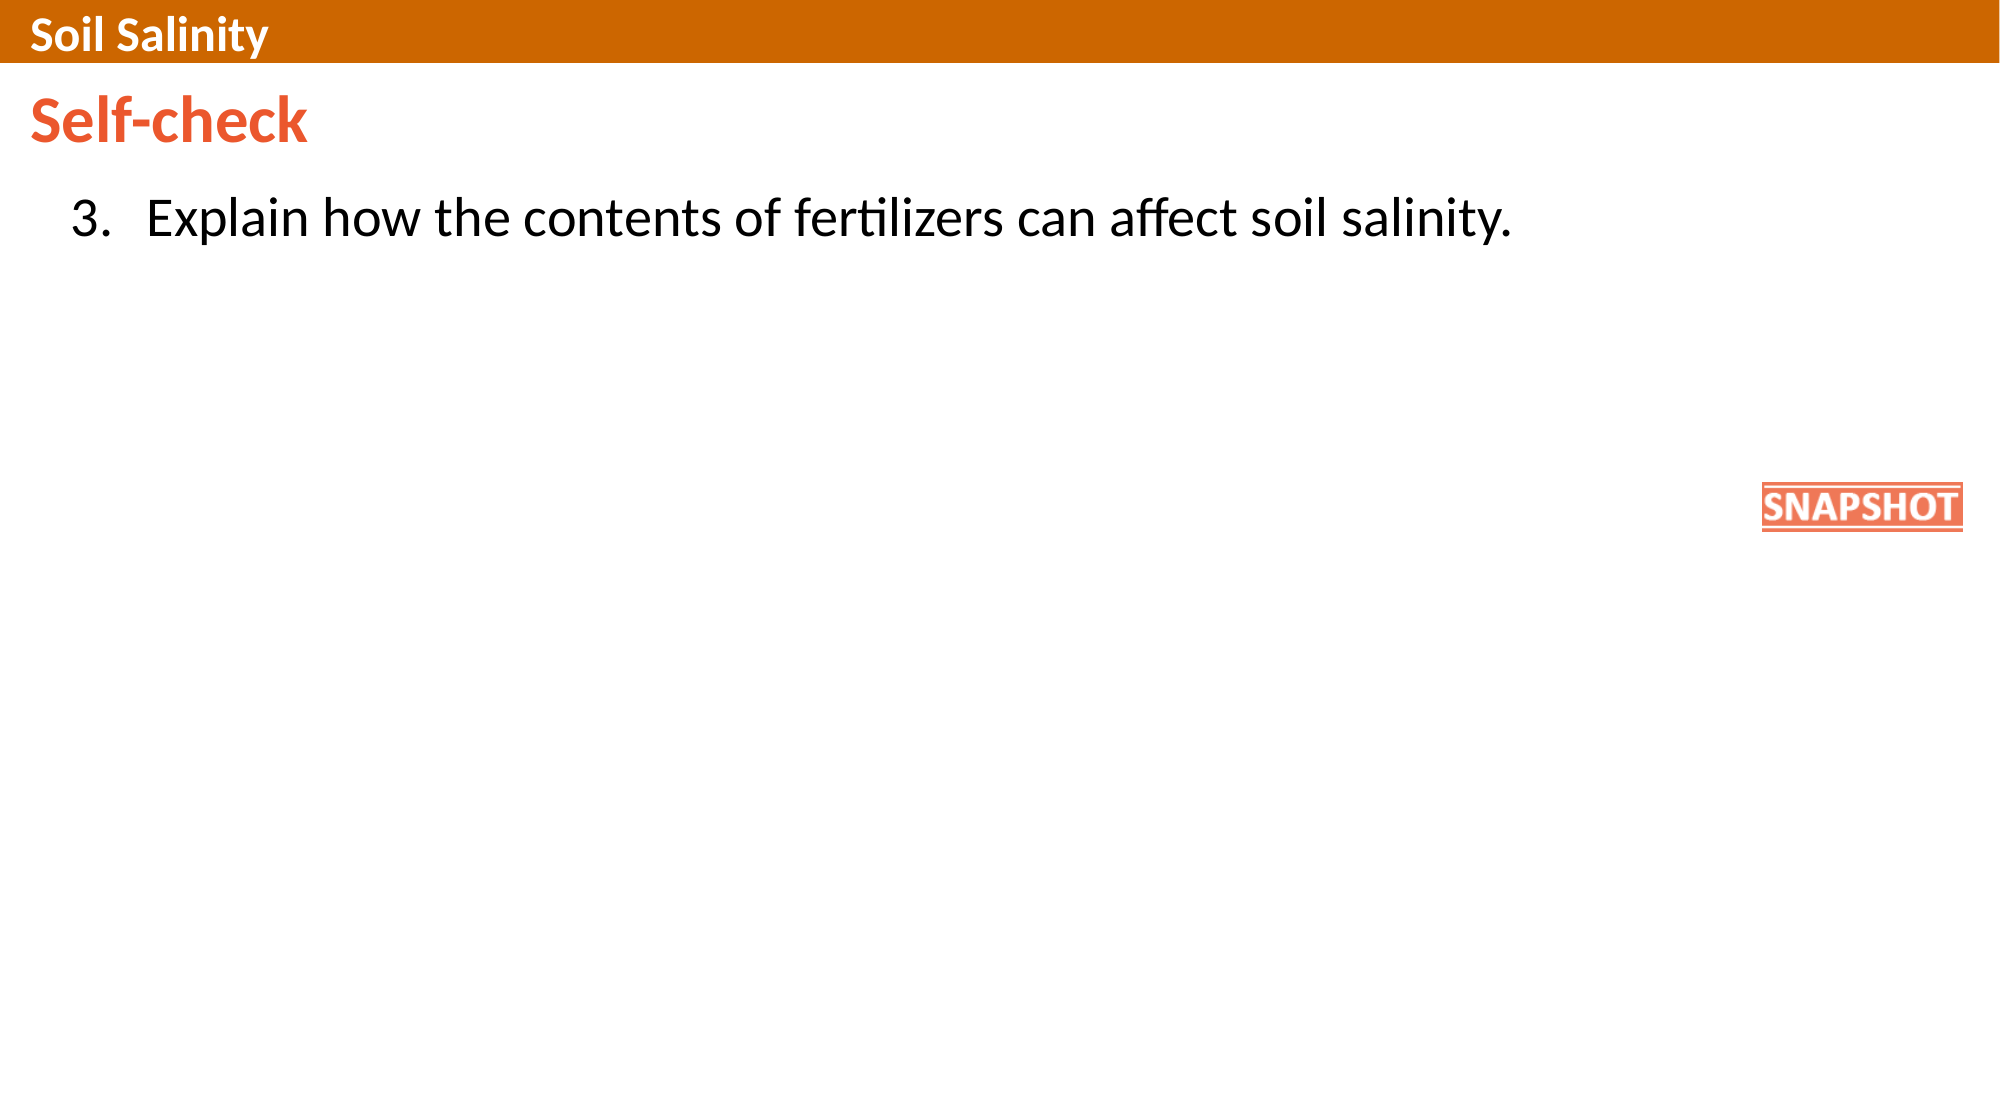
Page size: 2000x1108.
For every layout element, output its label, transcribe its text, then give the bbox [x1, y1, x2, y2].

picture [1762, 482, 1963, 532]
text_box Soil Salinity [0, 1, 2000, 62]
text_box Explain how the contents of fertilizers can affect soil salinity. [70, 180, 1515, 308]
text_box Self-check [30, 75, 442, 156]
